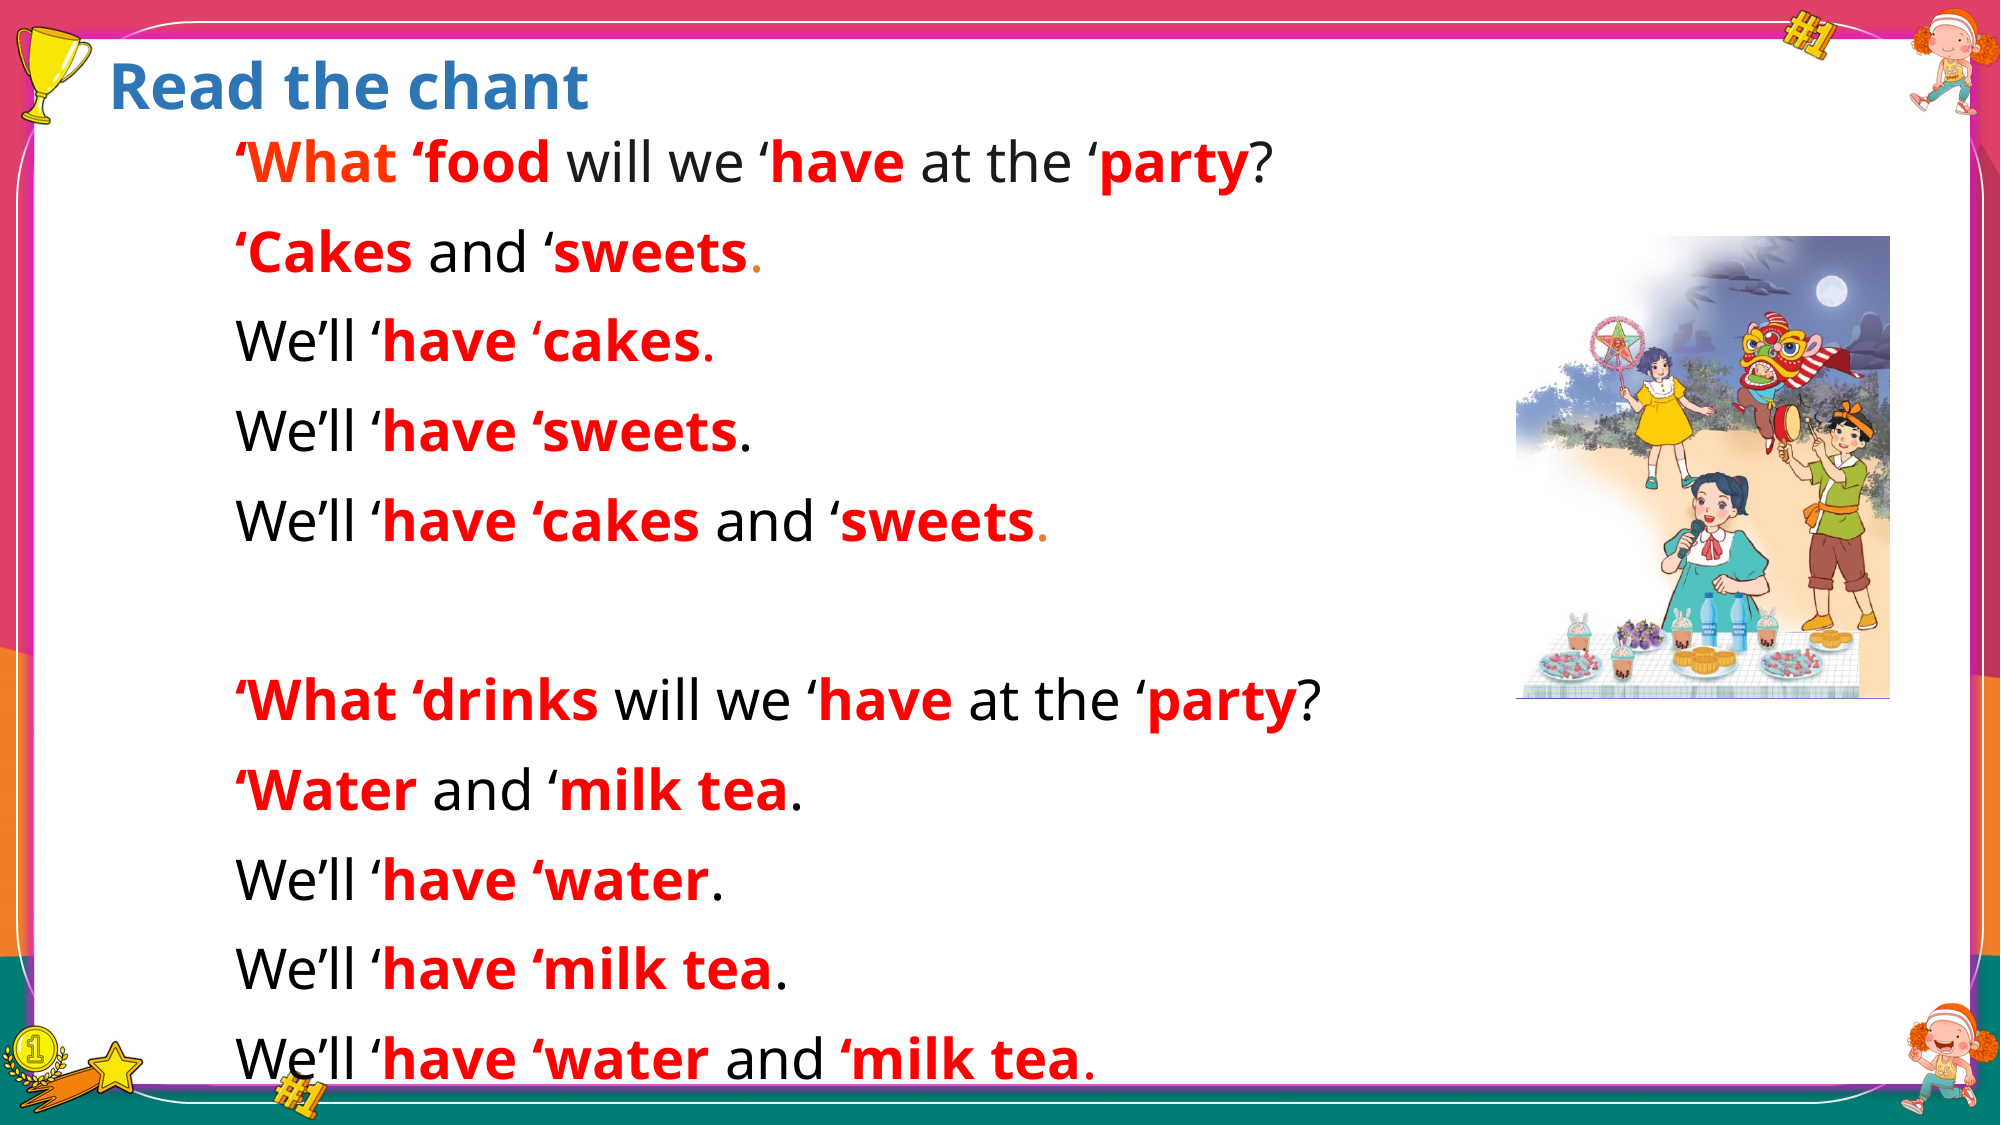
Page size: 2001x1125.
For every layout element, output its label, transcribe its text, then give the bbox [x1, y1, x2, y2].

picture [1516, 236, 1890, 699]
text_box ‘What ‘food will we ‘have at the ‘party? ‘Cakes and ‘sweets. We’ll ‘have ‘cakes. We’ll ‘have ‘sweets. We’ll ‘have ‘cakes and ‘sweets. ‘What ‘drinks will we ‘have at the ‘party? ‘Water and ‘milk tea. We’ll ‘have ‘water. We’ll ‘have ‘milk tea. We’ll ‘have ‘water and ‘milk tea. [220, 118, 2000, 1125]
title Read the chant [94, 47, 1779, 173]
picture [0, 0, 2001, 1125]
